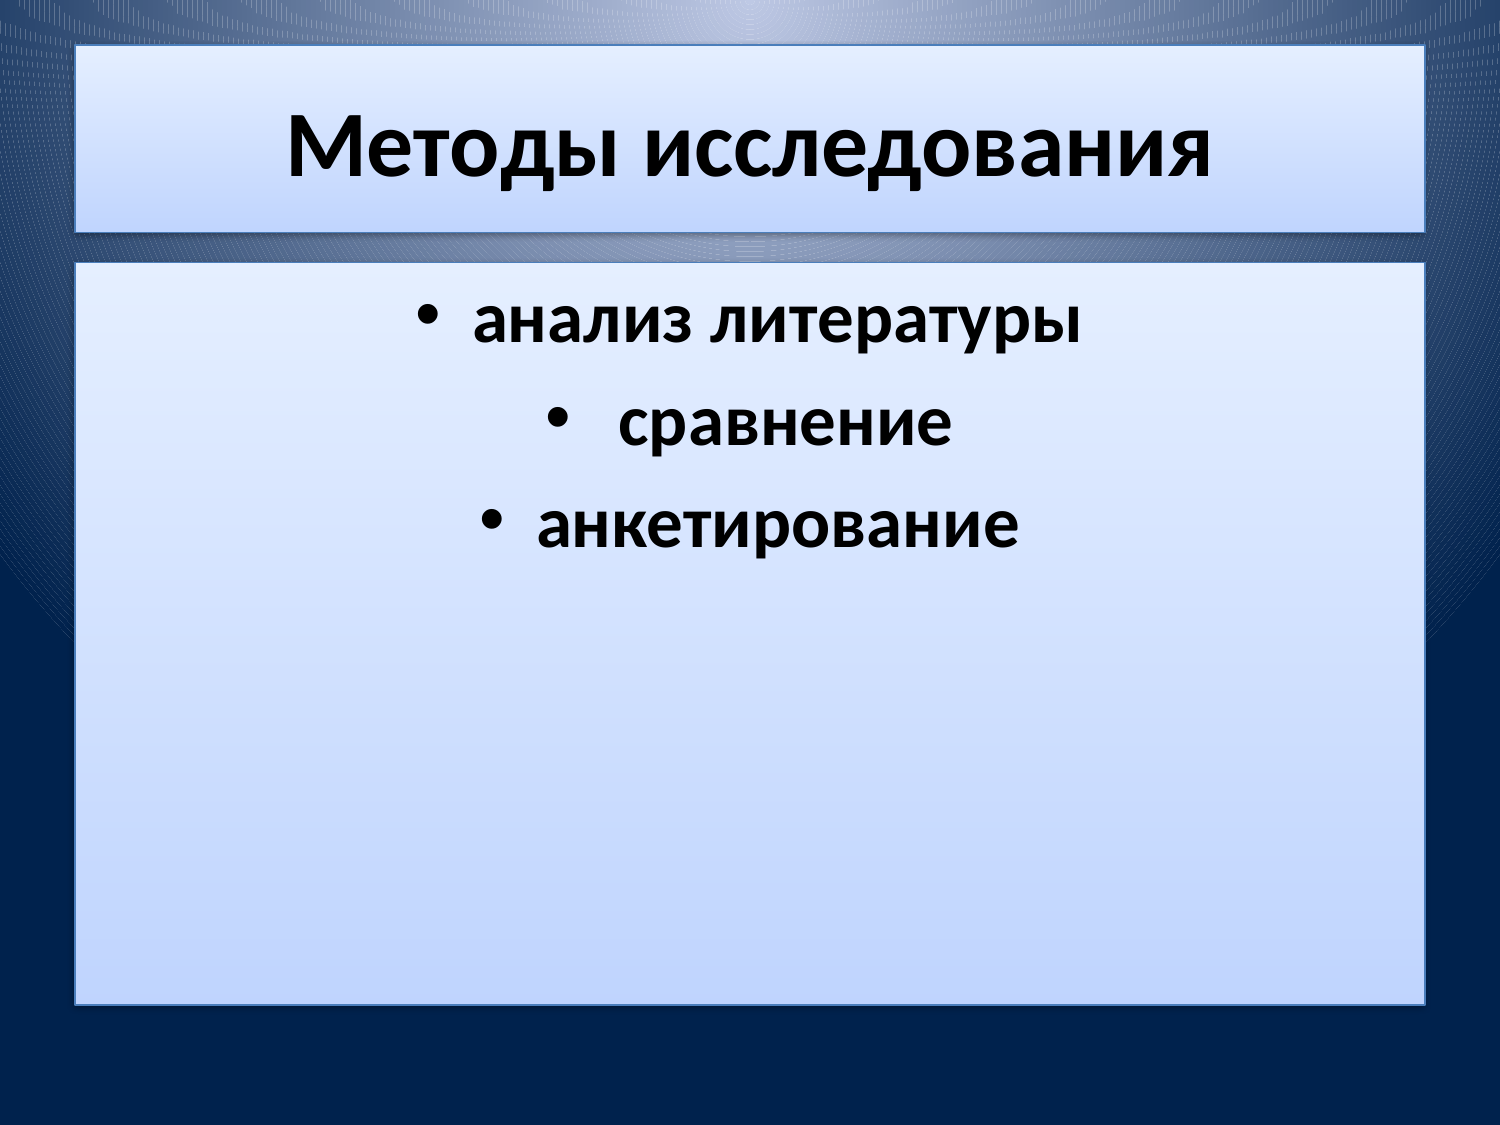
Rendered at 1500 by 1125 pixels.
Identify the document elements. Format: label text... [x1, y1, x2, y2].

list анализ литературы сравнение анкетирование [74, 262, 1426, 1006]
title Методы исследования [74, 44, 1426, 233]
